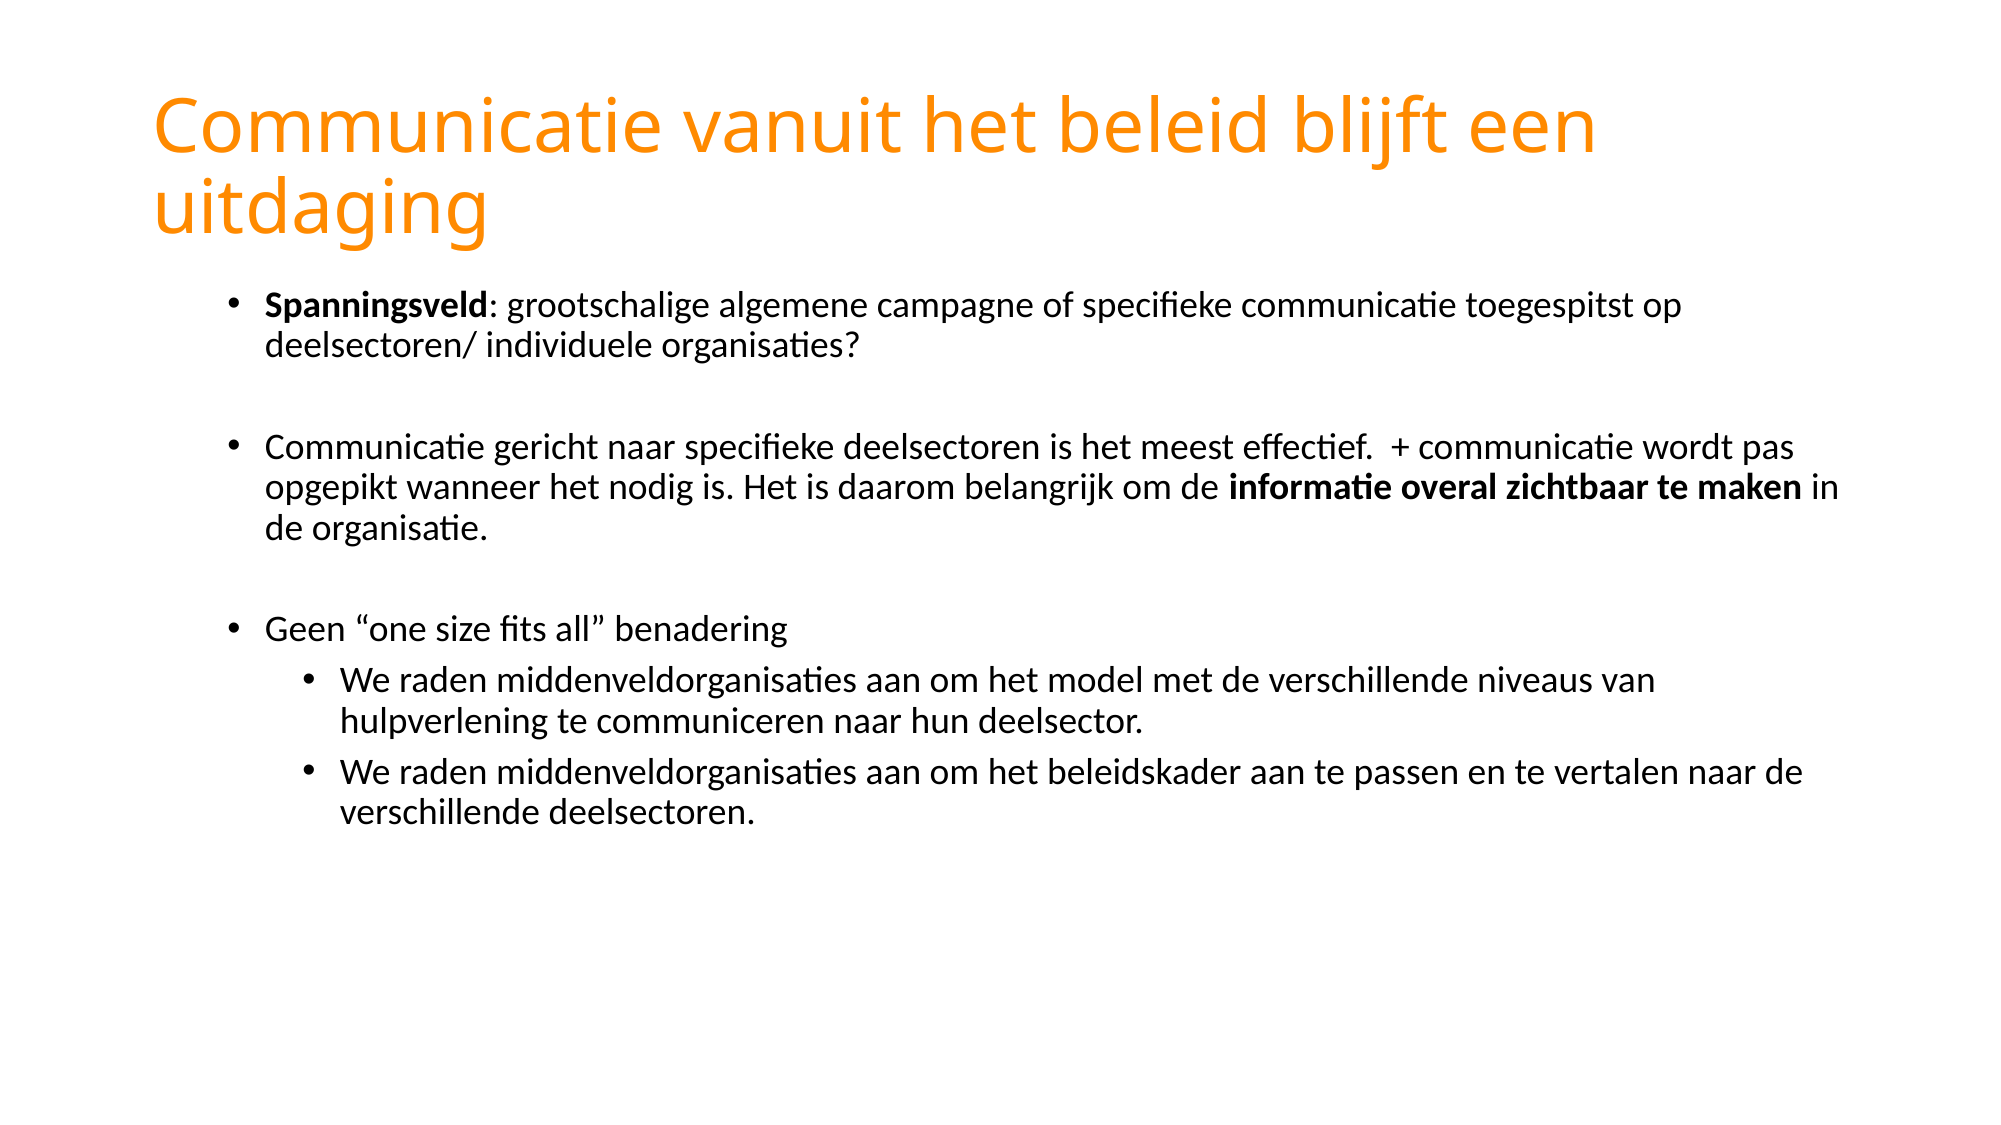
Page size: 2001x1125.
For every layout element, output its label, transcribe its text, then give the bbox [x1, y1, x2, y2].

title Communicatie vanuit het beleid blijft een uitdaging [137, 59, 1863, 277]
list Spanningsveld: grootschalige algemene campagne of specifieke communicatie toegespitst op deelsectoren/ individuele organisaties? Communicatie gericht naar specifieke deelsectoren is het meest effectief. + communicatie wordt pas opgepikt wanneer het nodig is. Het is daarom belangrijk om de informatie overal zichtbaar te maken in de organisatie. Geen “one size fits all” benadering We raden middenveldorganisaties aan om het model met de verschillende niveaus van hulpverlening te communiceren naar hun deelsector. We raden middenveldorganisaties aan om het beleidskader aan te passen en te vertalen naar de verschillende deelsectoren. [137, 277, 1863, 1102]
